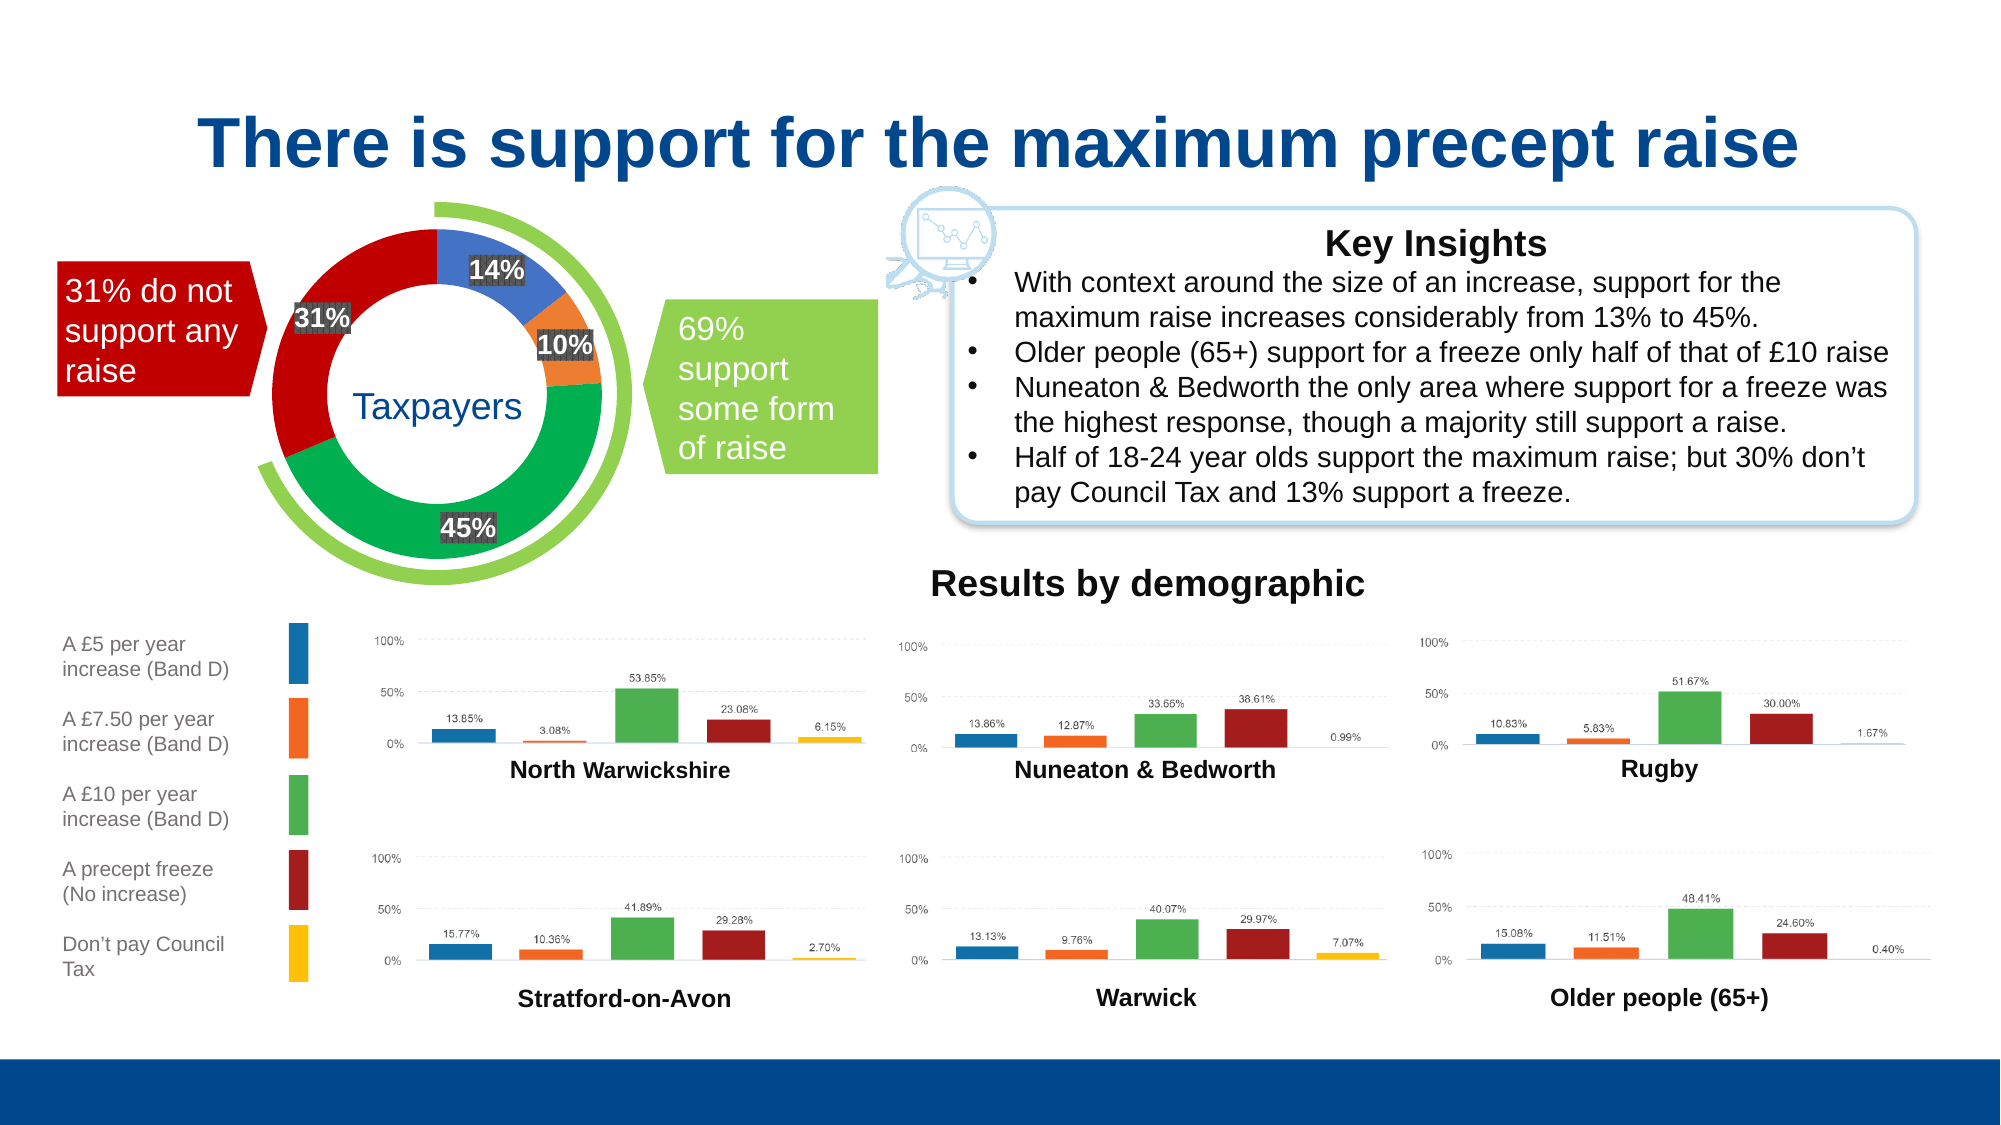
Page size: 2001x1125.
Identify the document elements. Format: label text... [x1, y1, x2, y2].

text_box Nuneaton & Bedworth [905, 761, 1387, 792]
picture [900, 848, 1387, 968]
text_box Older people (65+) [1419, 974, 1900, 1020]
title There is support for the maximum precept raise [99, 44, 1901, 234]
text_box Results by demographic [907, 551, 1389, 612]
text_box Rugby [1419, 759, 1900, 791]
picture [877, 178, 1001, 304]
text_box Stratford-on-Avon [384, 974, 866, 1020]
picture [372, 848, 866, 968]
picture [1420, 843, 1931, 968]
picture [1421, 632, 1906, 753]
text_box North Warwickshire [379, 759, 861, 792]
text_box 31% do not support any raise [57, 261, 75, 397]
picture [375, 630, 866, 752]
picture [288, 623, 309, 982]
text_box A £5 per year increase (Band D) A £7.50 per year increase (Band D) A £10 per year increase (Band D) A precept freeze (No increase) Don’t pay Council Tax [55, 623, 268, 989]
text_box With context around the size of an increase, support for the maximum raise increases considerably from 13% to 45%. Older people (65+) support for a freeze only half of that of £10 raise Nuneaton & Bedworth the only area where support for a freeze was the highest response, though a majority still support a raise. Half of 18-24 year olds support the maximum raise; but 30% don’t pay Council Tax and 13% support a freeze. [952, 208, 1917, 523]
chart [81, 162, 668, 593]
picture [899, 636, 1389, 753]
text_box Key Insights [1317, 211, 1707, 272]
text_box Warwick [906, 974, 1387, 1020]
text_box 69% support some form of raise [673, 299, 879, 475]
